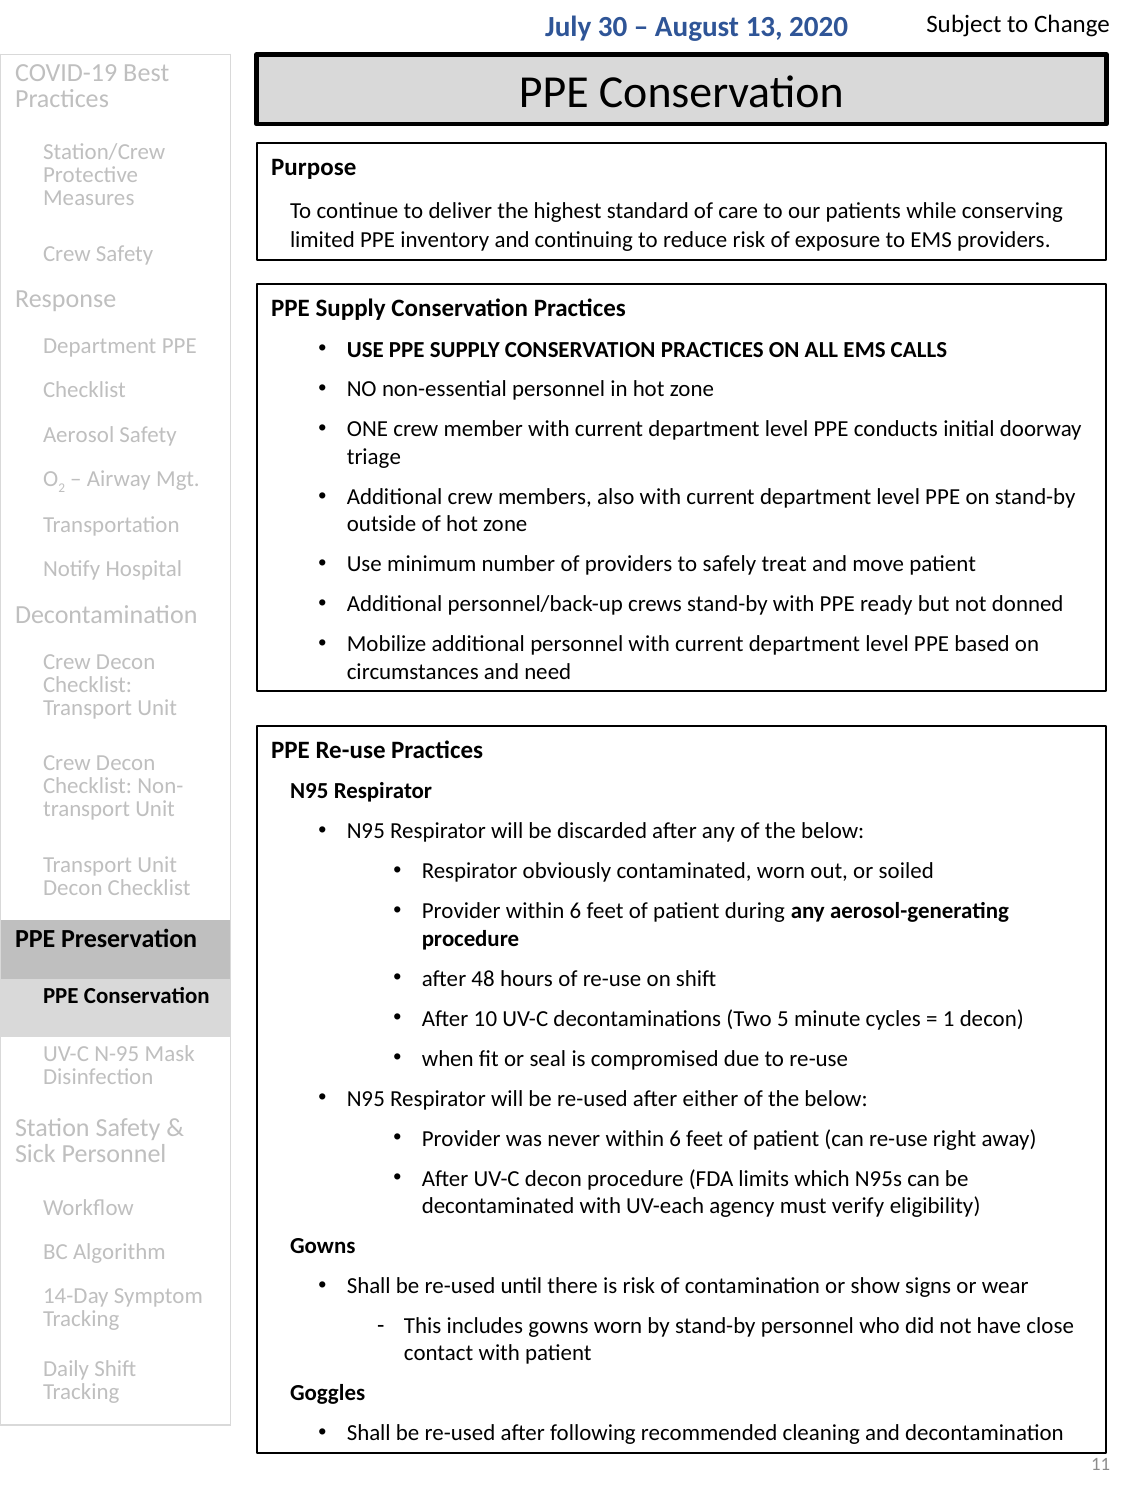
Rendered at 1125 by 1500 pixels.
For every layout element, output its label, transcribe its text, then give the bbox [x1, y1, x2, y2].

text_box PPE Re-use Practices N95 Respirator N95 Respirator will be discarded after any of the below: Respirator obviously contaminated, worn out, or soiled Provider within 6 feet of patient during any aerosol-generating procedure after 48 hours of re-use on shift After 10 UV-C decontaminations (Two 5 minute cycles = 1 decon) when fit or seal is compromised due to re-use N95 Respirator will be re-used after either of the below: Provider was never within 6 feet of patient (can re-use right away) After UV-C decon procedure (FDA limits which N95s can be decontaminated with UV-each agency must verify eligibility) Gowns Shall be re-used until there is risk of contamination or show signs or wear This includes gowns worn by stand-by personnel who did not have close contact with patient Goggles Shall be re-used after following recommended cleaning and decontamination [256, 725, 1107, 1453]
text_box Subject to Change [871, 0, 1125, 45]
table_cell Workflow [1, 1191, 230, 1235]
table_cell Decontamination [1, 596, 230, 645]
table_cell Department PPE [1, 329, 230, 373]
table_cell Response [1, 281, 230, 329]
table_cell 14-Day Symptom Tracking [1, 1279, 230, 1352]
table_cell BC Algorithm [1, 1235, 230, 1279]
table_cell PPE Preservation [1, 920, 230, 979]
text_box PPE Supply Conservation Practices USE PPE SUPPLY CONSERVATION PRACTICES ON ALL EMS CALLS NO non-essential personnel in hot zone ONE crew member with current department level PPE conducts initial doorway triage Additional crew members, also with current department level PPE on stand-by outside of hot zone Use minimum number of providers to safely treat and move patient Additional personnel/back-up crews stand-by with PPE ready but not donned Mobilize additional personnel with current department level PPE based on circumstances and need [256, 284, 1107, 692]
table_header COVID-19 Best Practices [1, 55, 230, 135]
table_cell UV-C N-95 Mask Disinfection [1, 1037, 230, 1110]
table_cell Checklist [1, 373, 230, 417]
text_box July 30 – August 13, 2020 [530, 0, 872, 54]
table_cell PPE Conservation [1, 979, 230, 1037]
table_cell Transport Unit Decon Checklist [1, 848, 230, 920]
table_cell Notify Hospital [1, 552, 230, 596]
table_cell Crew Decon Checklist: Transport Unit [1, 645, 230, 746]
table_cell Station Safety & Sick Personnel [1, 1110, 230, 1191]
table_cell Station/Crew Protective Measures [1, 135, 230, 237]
slide_number 11 [871, 1423, 1125, 1500]
table_cell Aerosol Safety [1, 417, 230, 462]
table_cell Daily Shift Tracking [1, 1352, 230, 1424]
table_cell Transportation [1, 508, 230, 552]
table_cell O2 – Airway Mgt. [1, 462, 230, 508]
text_box Purpose To continue to deliver the highest standard of care to our patients while conserving limited PPE inventory and continuing to reduce risk of exposure to EMS providers. [256, 143, 1107, 260]
text_box PPE Conservation [256, 54, 1107, 125]
table_cell Crew Safety [1, 237, 230, 281]
table_cell Crew Decon Checklist: Non-transport Unit [1, 746, 230, 848]
